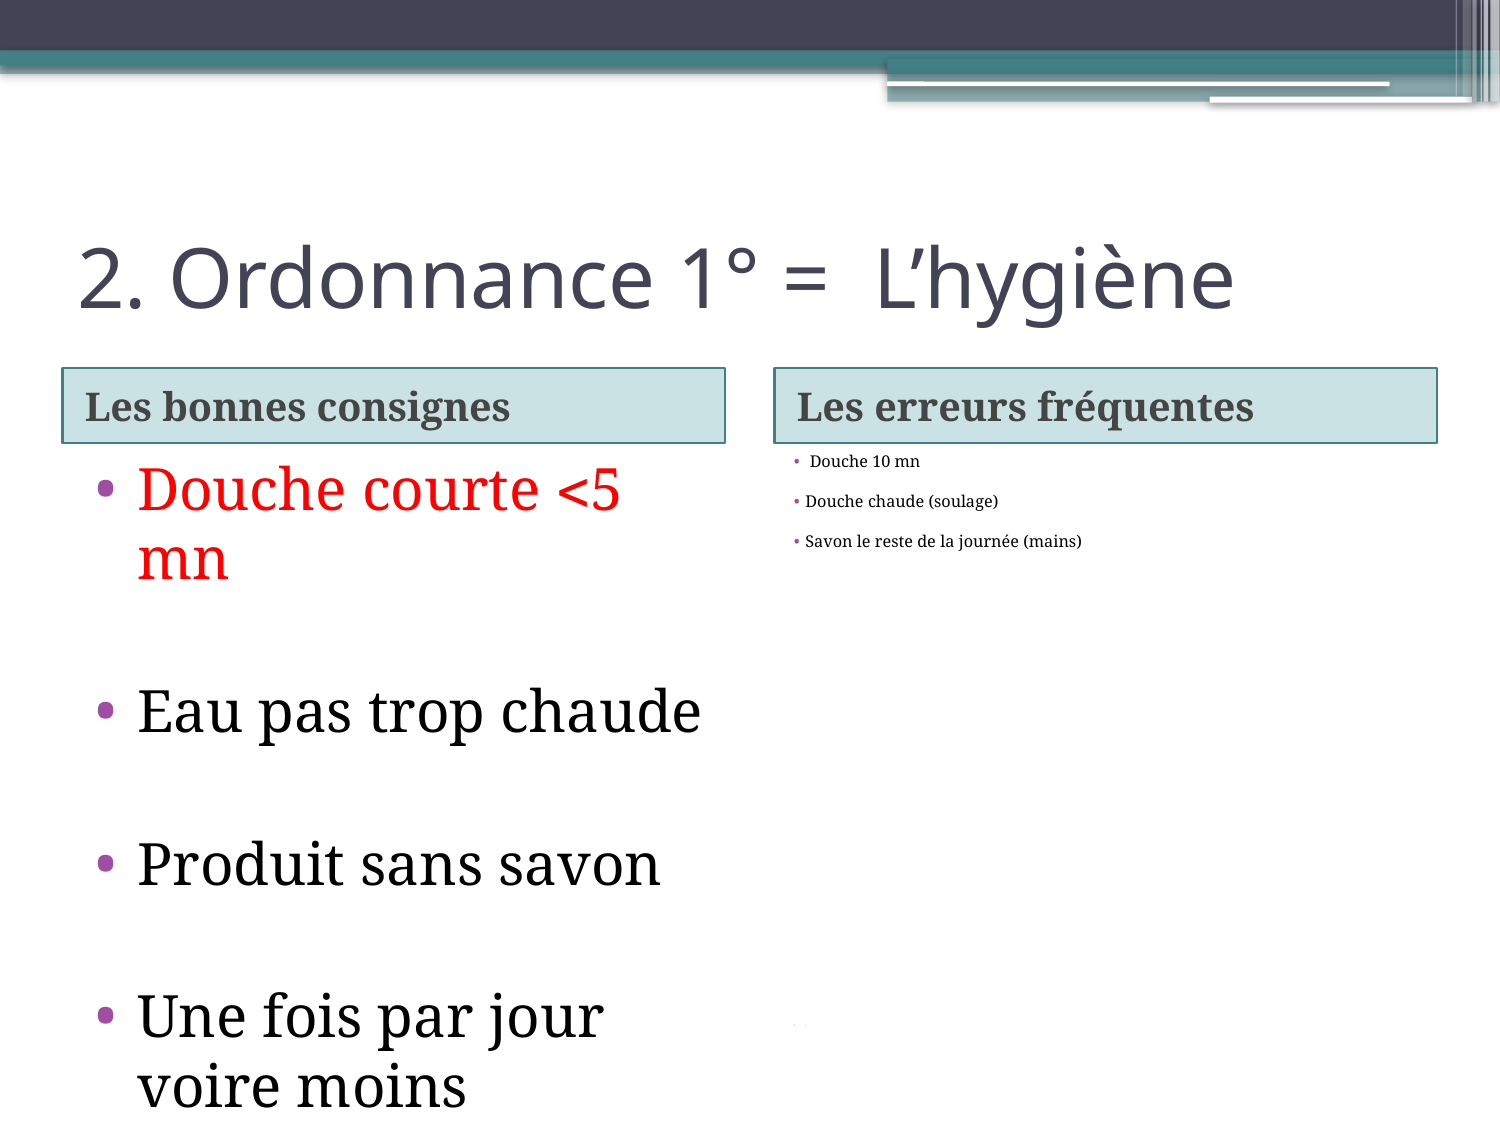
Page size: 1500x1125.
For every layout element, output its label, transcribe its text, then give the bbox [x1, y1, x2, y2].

title 2. Ordonnance 1° = L’hygiène [62, 187, 1438, 363]
list Les bonnes consignes [61, 367, 726, 444]
list Les erreurs fréquentes [773, 367, 1438, 444]
list Douche 10 mn Douche chaude (soulage) Savon le reste de la journée (mains) .. [773, 444, 1437, 1082]
list Douche courte 5 mn Eau pas trop chaude Produit sans savon Une fois par jour voire moins [62, 444, 726, 1082]
